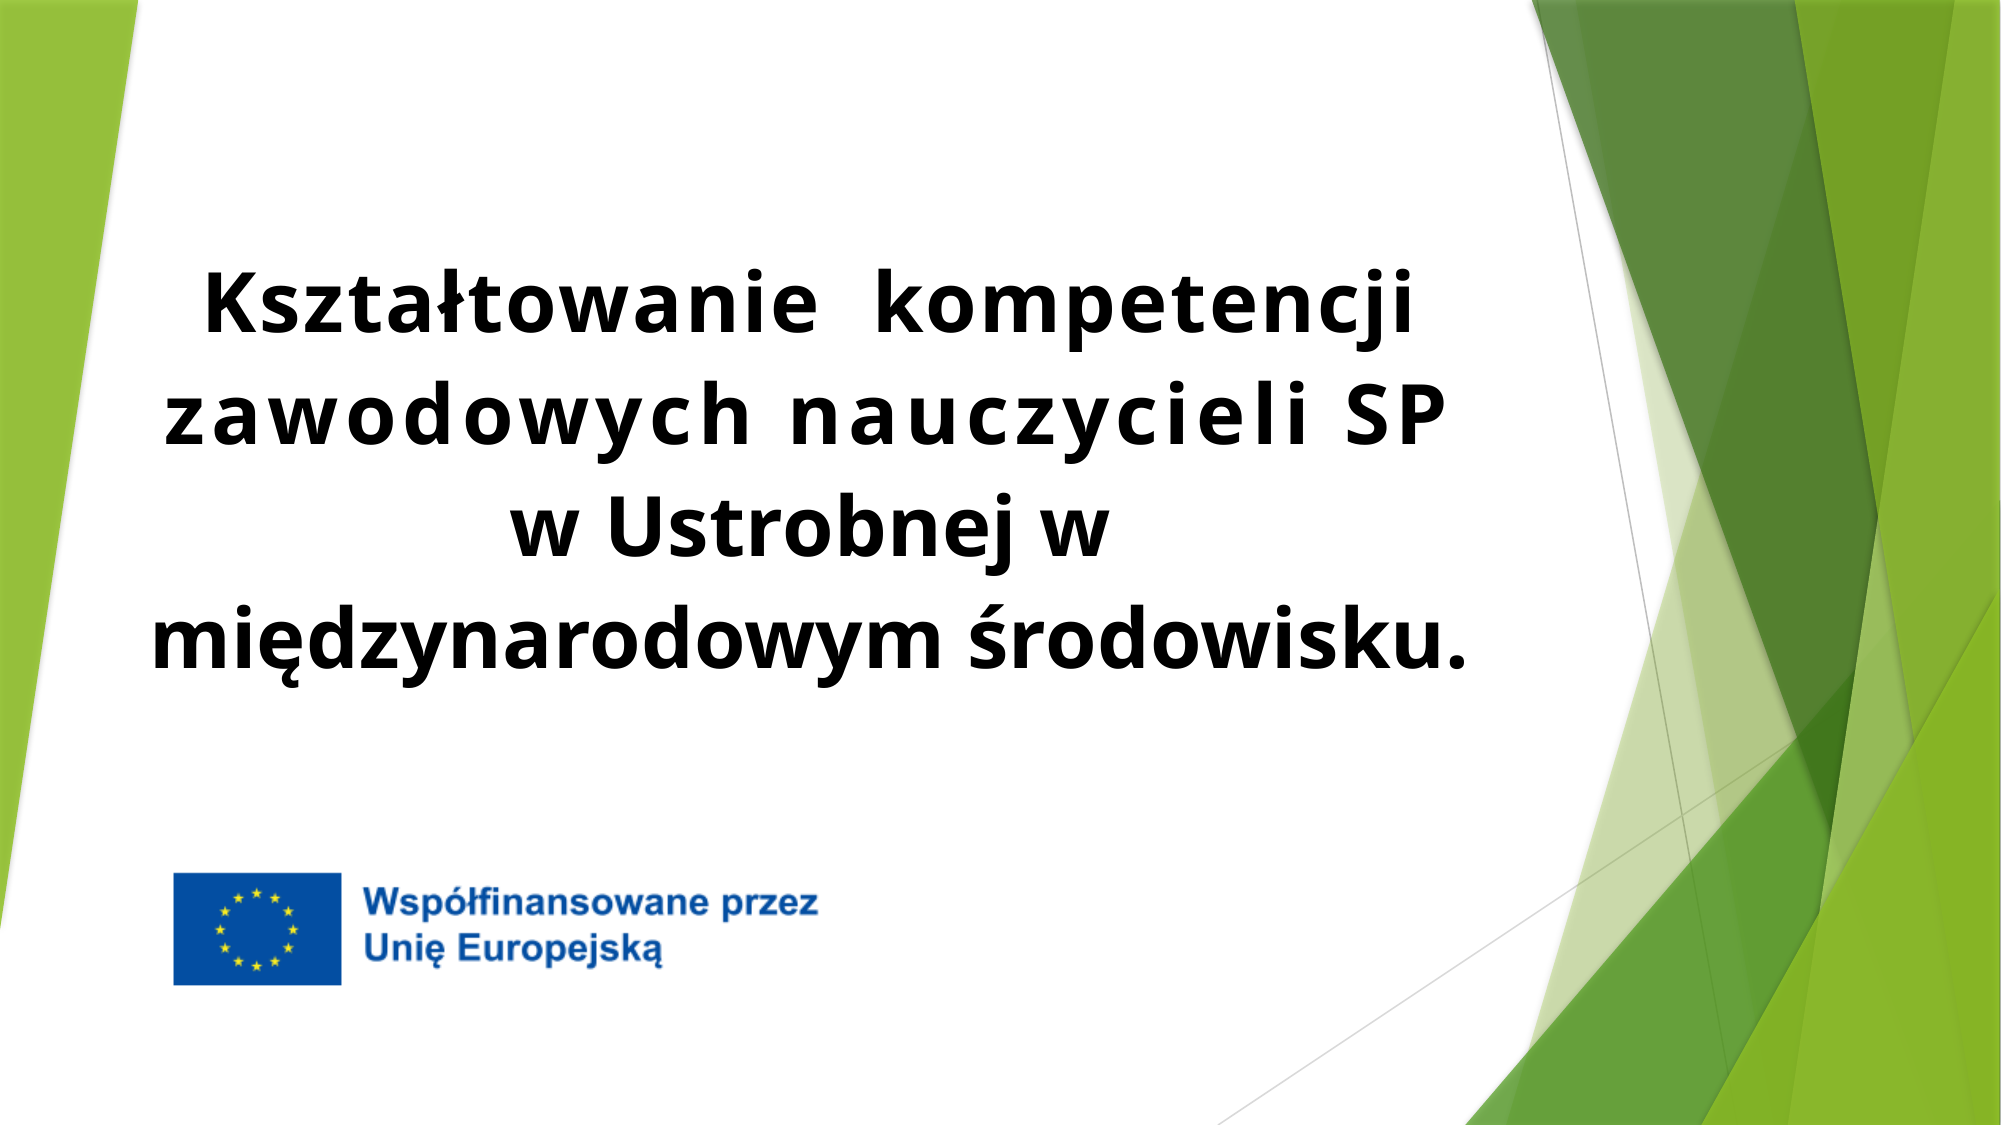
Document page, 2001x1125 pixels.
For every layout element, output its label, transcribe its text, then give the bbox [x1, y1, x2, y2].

text_box Kształtowanie kompetencji zawodowych nauczycieli SP w Ustrobnej w międzynarodowym środowisku. [121, 235, 1677, 686]
picture [163, 863, 863, 994]
